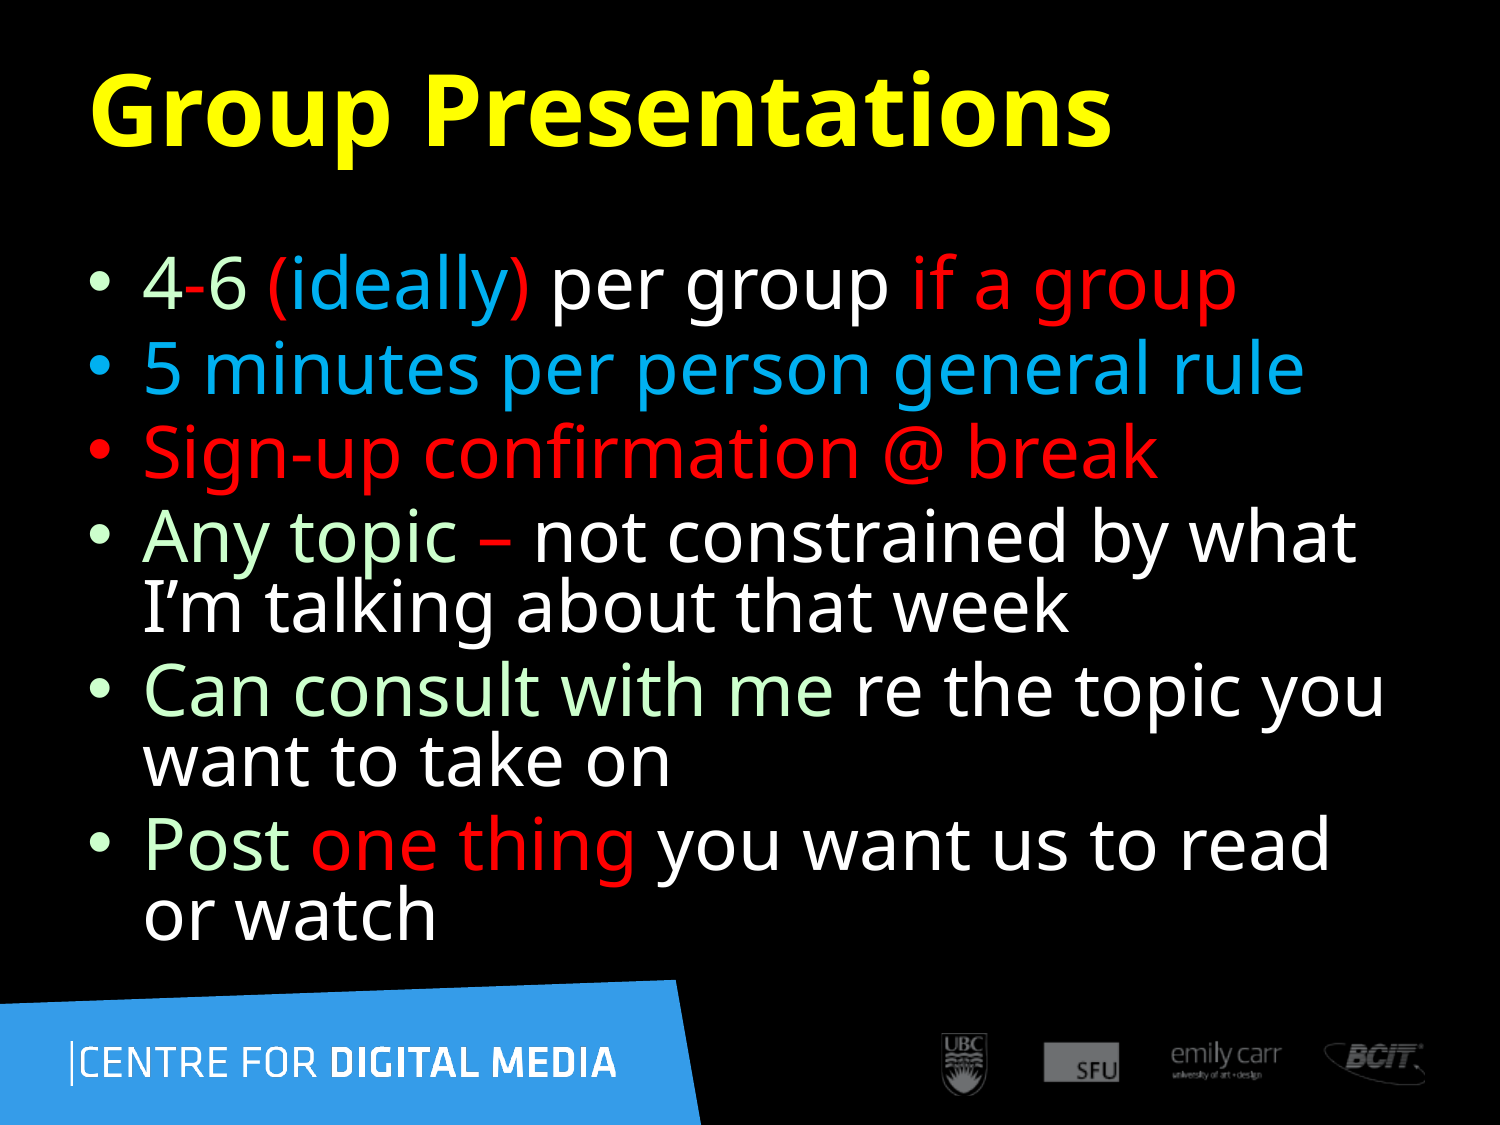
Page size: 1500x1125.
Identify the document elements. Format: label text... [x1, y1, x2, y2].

title Group Presentations [75, 23, 1425, 190]
list 4-6 (ideally) per group if a group 5 minutes per person general rule Sign-up confirmation @ break Any topic – not constrained by what I’m talking about that week Can consult with me re the topic you want to take on Post one thing you want us to read or watch [75, 241, 1425, 973]
